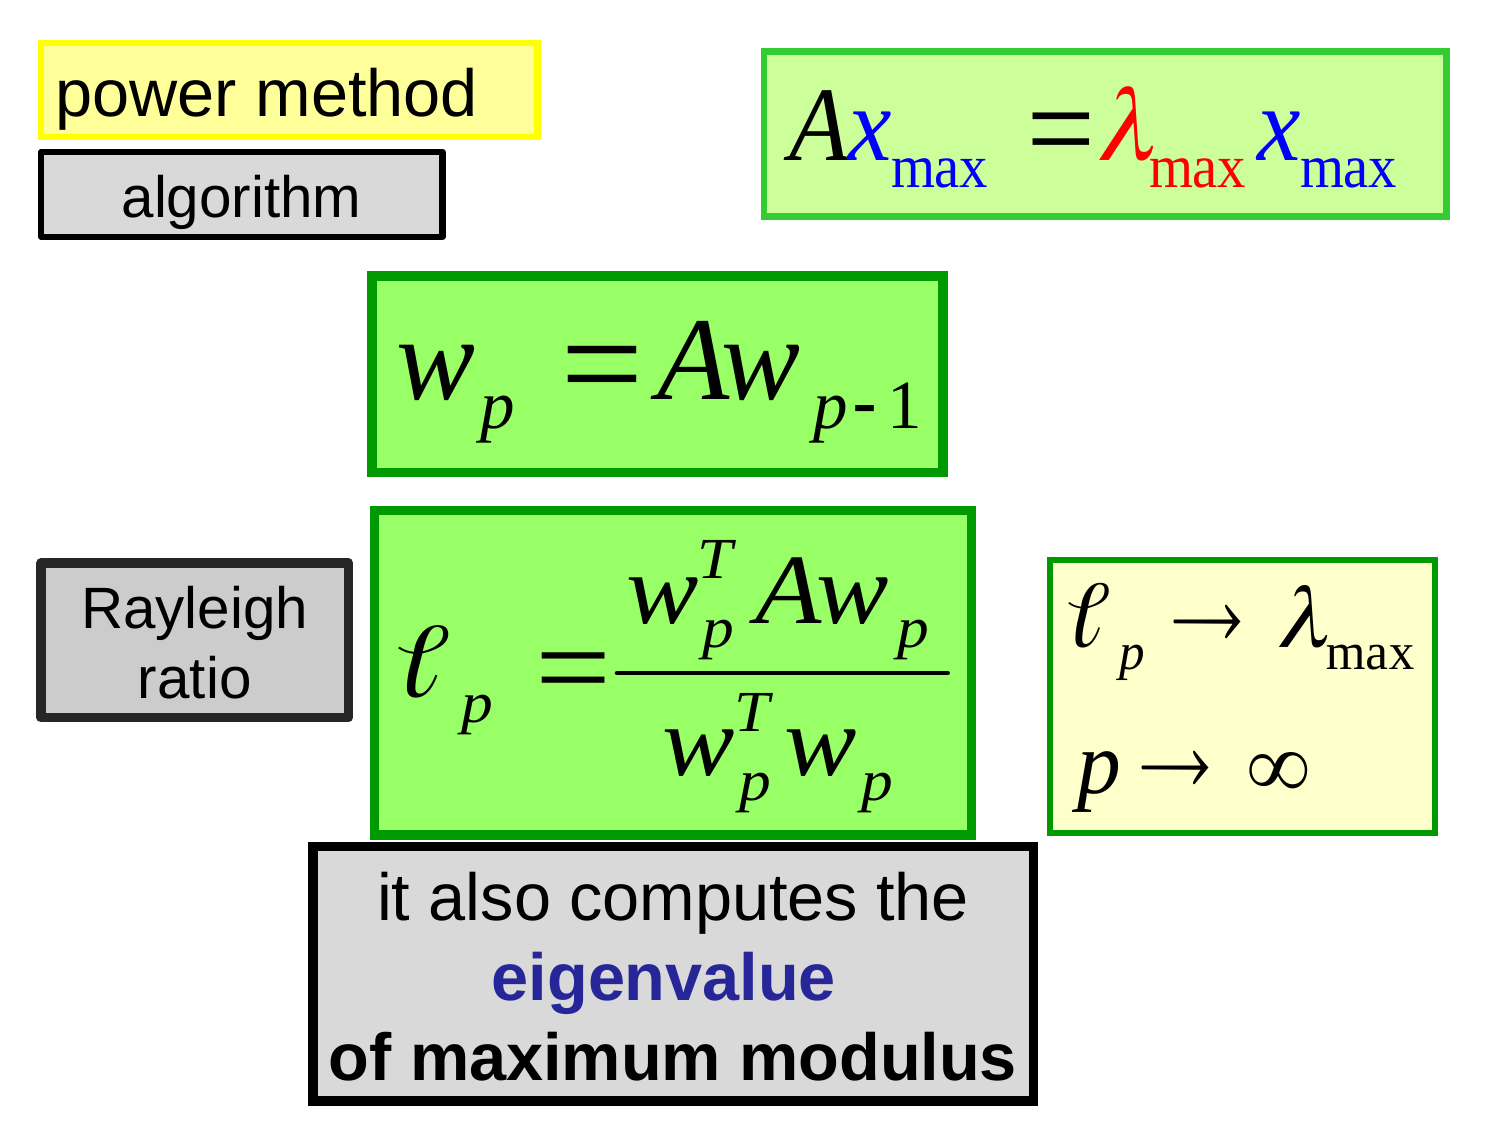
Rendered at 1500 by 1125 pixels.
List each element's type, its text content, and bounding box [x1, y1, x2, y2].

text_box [379, 515, 968, 831]
text_box power method [41, 42, 538, 138]
text_box it also computes the eigenvalue of maximum modulus [312, 846, 1034, 1101]
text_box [376, 280, 939, 469]
text_box algorithm [41, 152, 443, 237]
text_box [766, 54, 1444, 214]
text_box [1053, 562, 1433, 831]
text_box Rayleigh ratio [41, 562, 349, 718]
